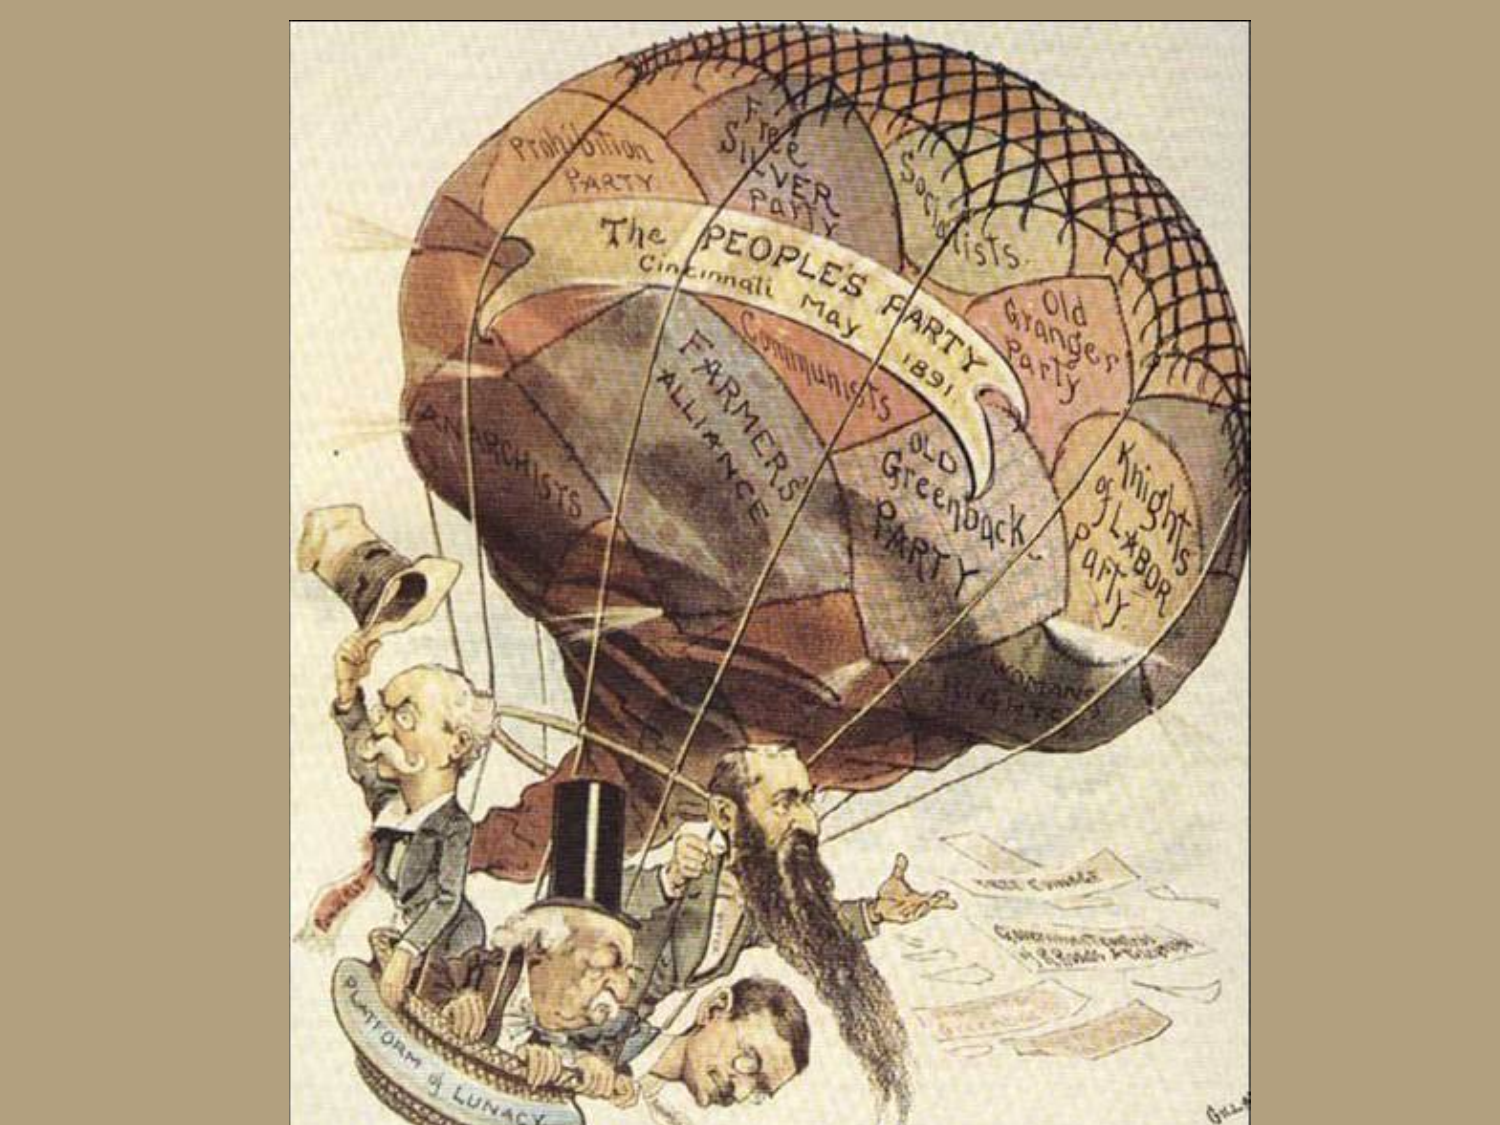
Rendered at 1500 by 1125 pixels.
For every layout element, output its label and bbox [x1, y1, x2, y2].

picture [289, 20, 1251, 1125]
